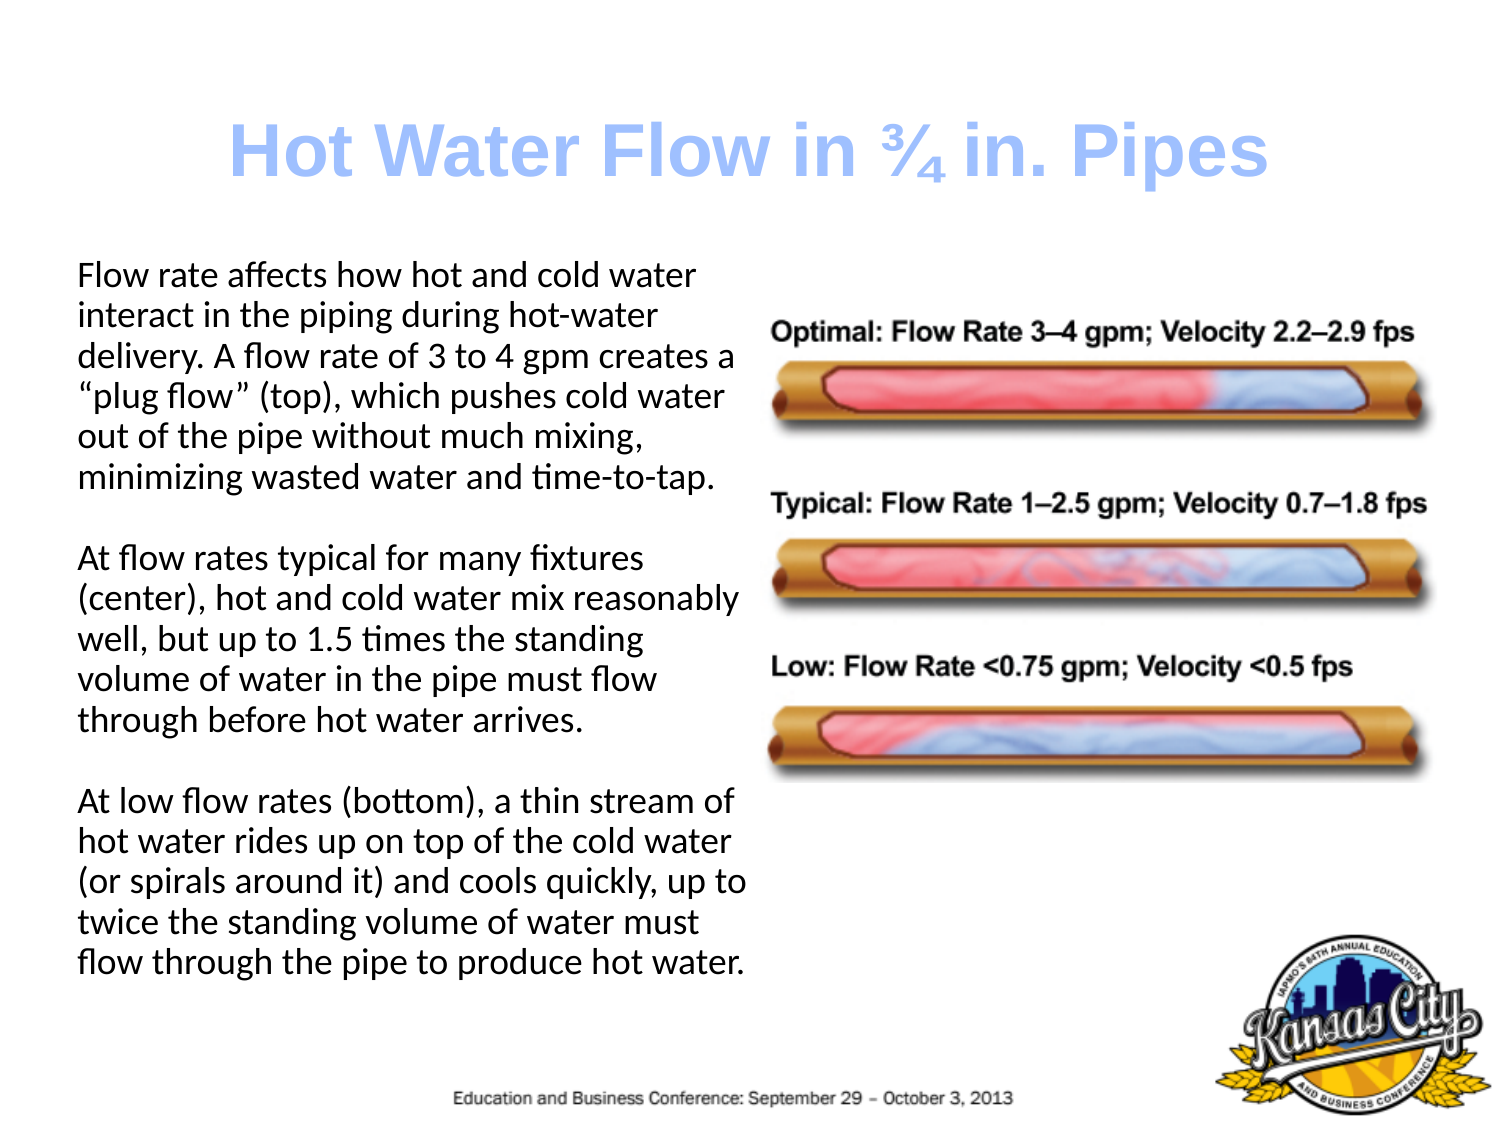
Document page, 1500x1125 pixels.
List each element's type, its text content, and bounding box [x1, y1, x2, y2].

text_box Hot Water Flow in ¾ in. Pipes [214, 93, 1286, 199]
text_box Flow rate affects how hot and cold water interact in the piping during hot-water delivery. A flow rate of 3 to 4 gpm creates a “plug flow” (top), which pushes cold water out of the pipe without much mixing, minimizing wasted water and time-to-tap. At flow rates typical for many fixtures (center), hot and cold water mix reasonably well, but up to 1.5 times the standing volume of water in the pipe must flow through before hot water arrives. At low flow rates (bottom), a thin stream of hot water rides up on top of the cold water (or spirals around it) and cools quickly, up to twice the standing volume of water must flow through the pipe to produce hot water. [62, 247, 763, 1026]
picture [760, 299, 1438, 784]
